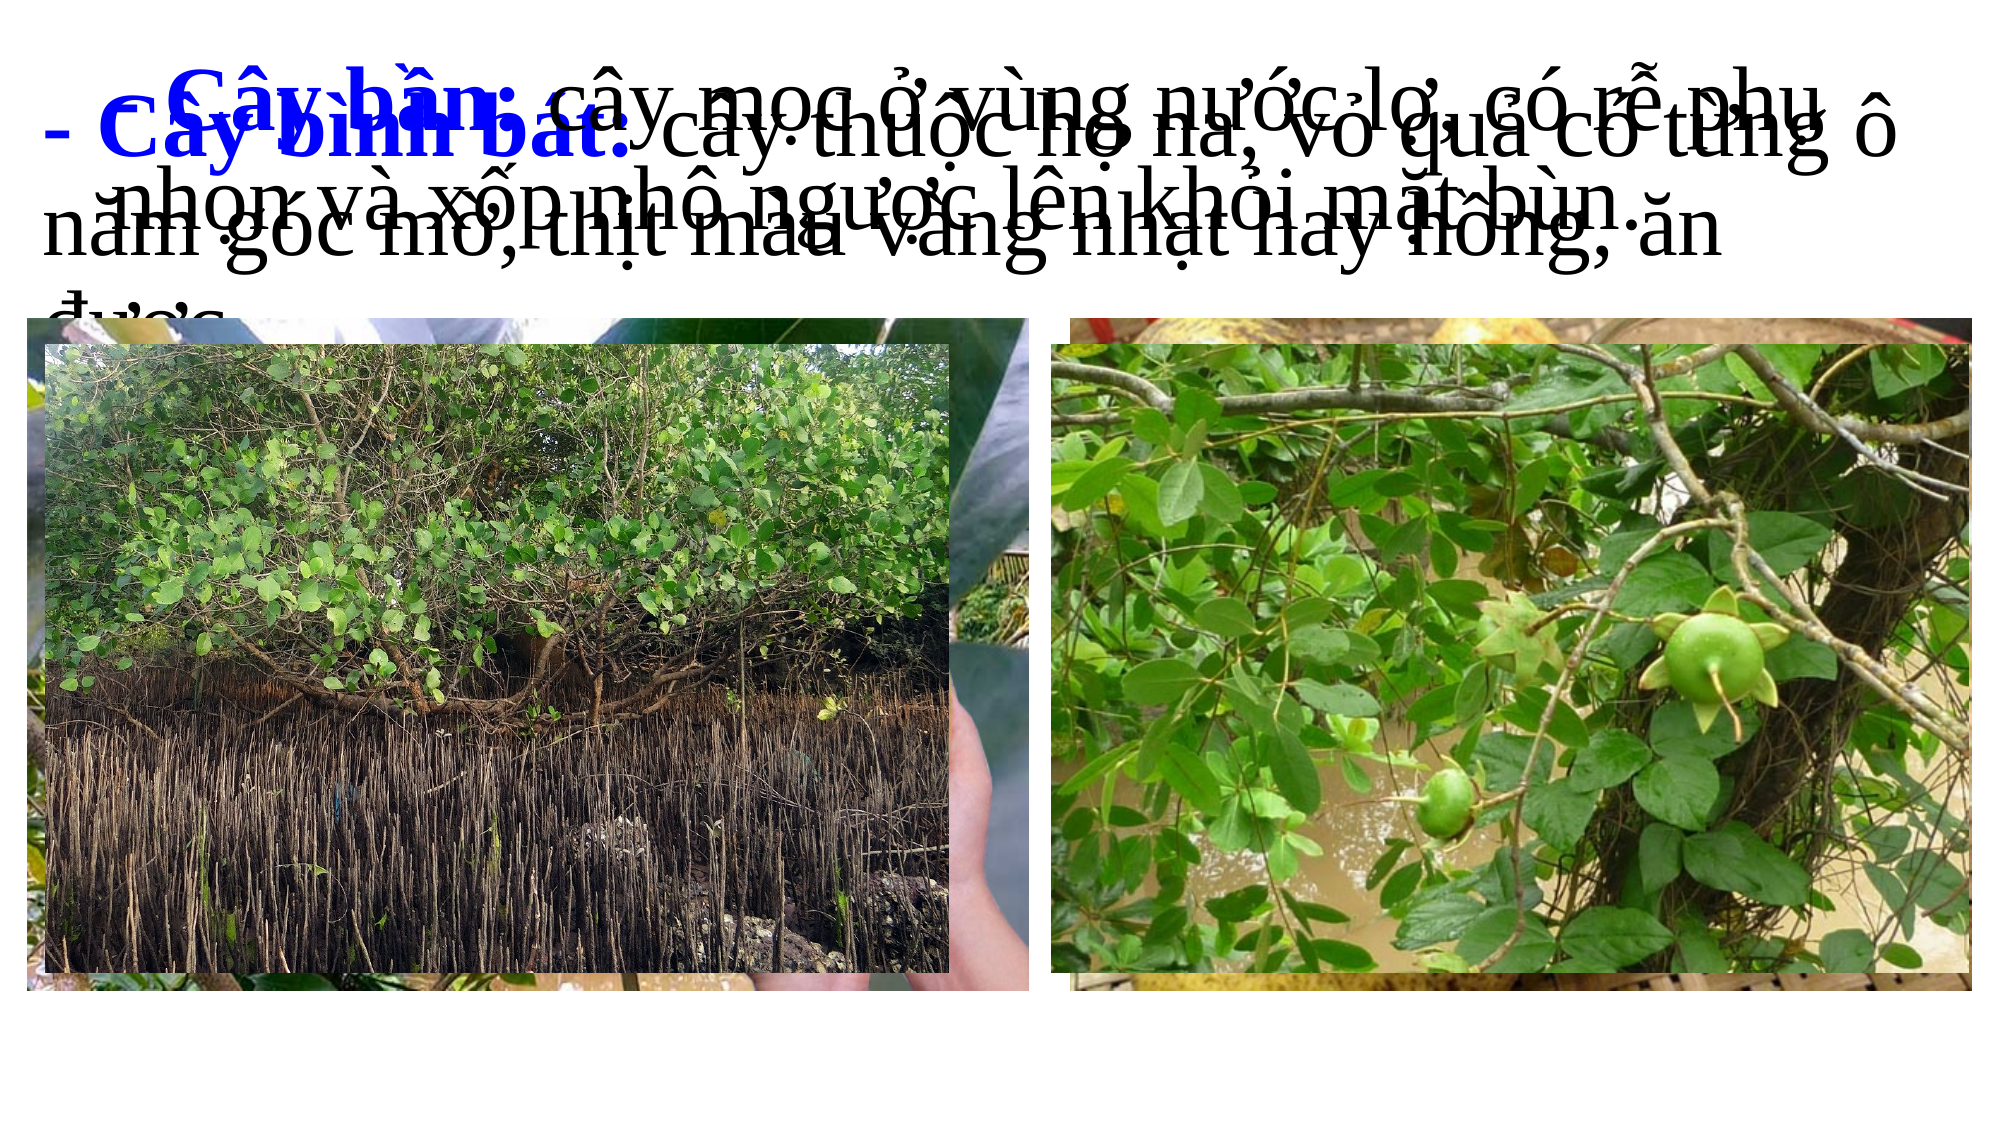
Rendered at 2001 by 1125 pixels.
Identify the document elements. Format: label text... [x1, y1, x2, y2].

picture [1050, 318, 1972, 991]
text_box - Cây bần: cây mọc ở vùng nước lợ, có rễ phụ nhọn và xốp nhô ngược lên khỏi mặt bùn. [96, 43, 2000, 262]
text_box - Cây bình bát: cây thuộc họ na, vỏ quả có từng ô năm góc mờ, thịt màu vàng nhạt hay hồng, ăn được. [27, 70, 1972, 288]
picture [27, 318, 1029, 991]
